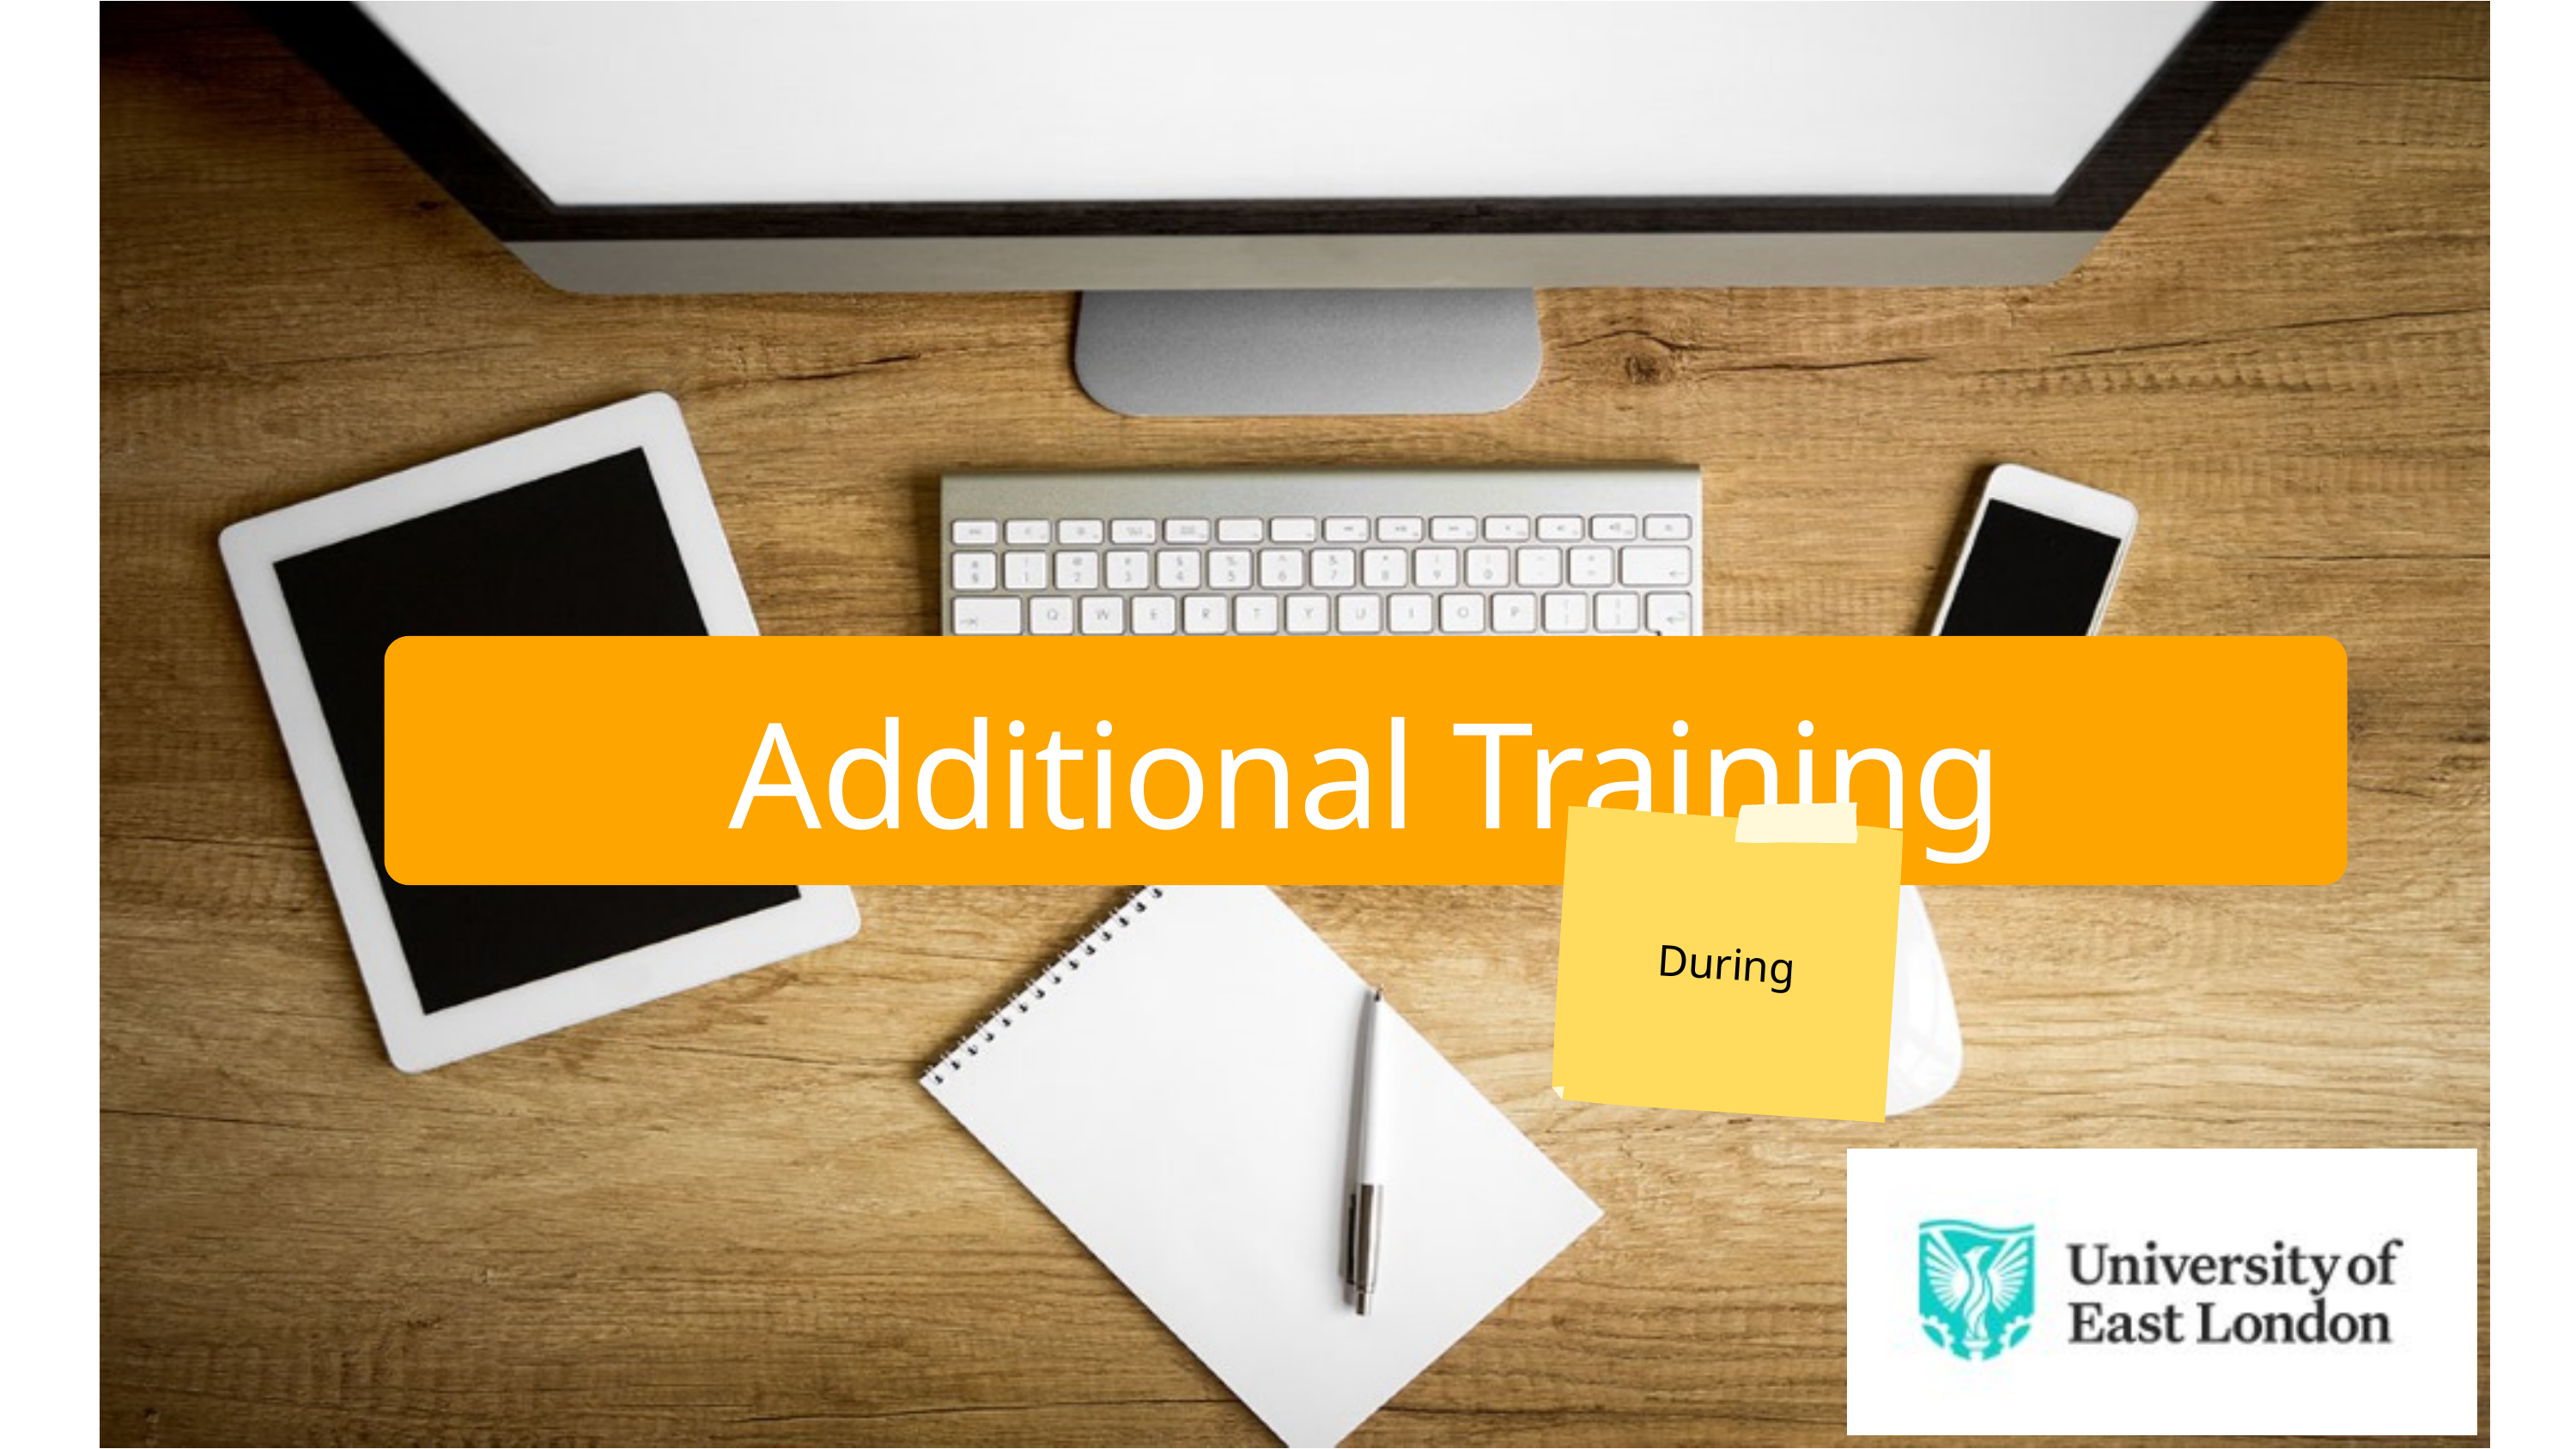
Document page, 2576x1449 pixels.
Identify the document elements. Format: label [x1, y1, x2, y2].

picture [100, 0, 2491, 1448]
text_box [1558, 793, 1896, 1113]
text_box [384, 635, 2348, 886]
